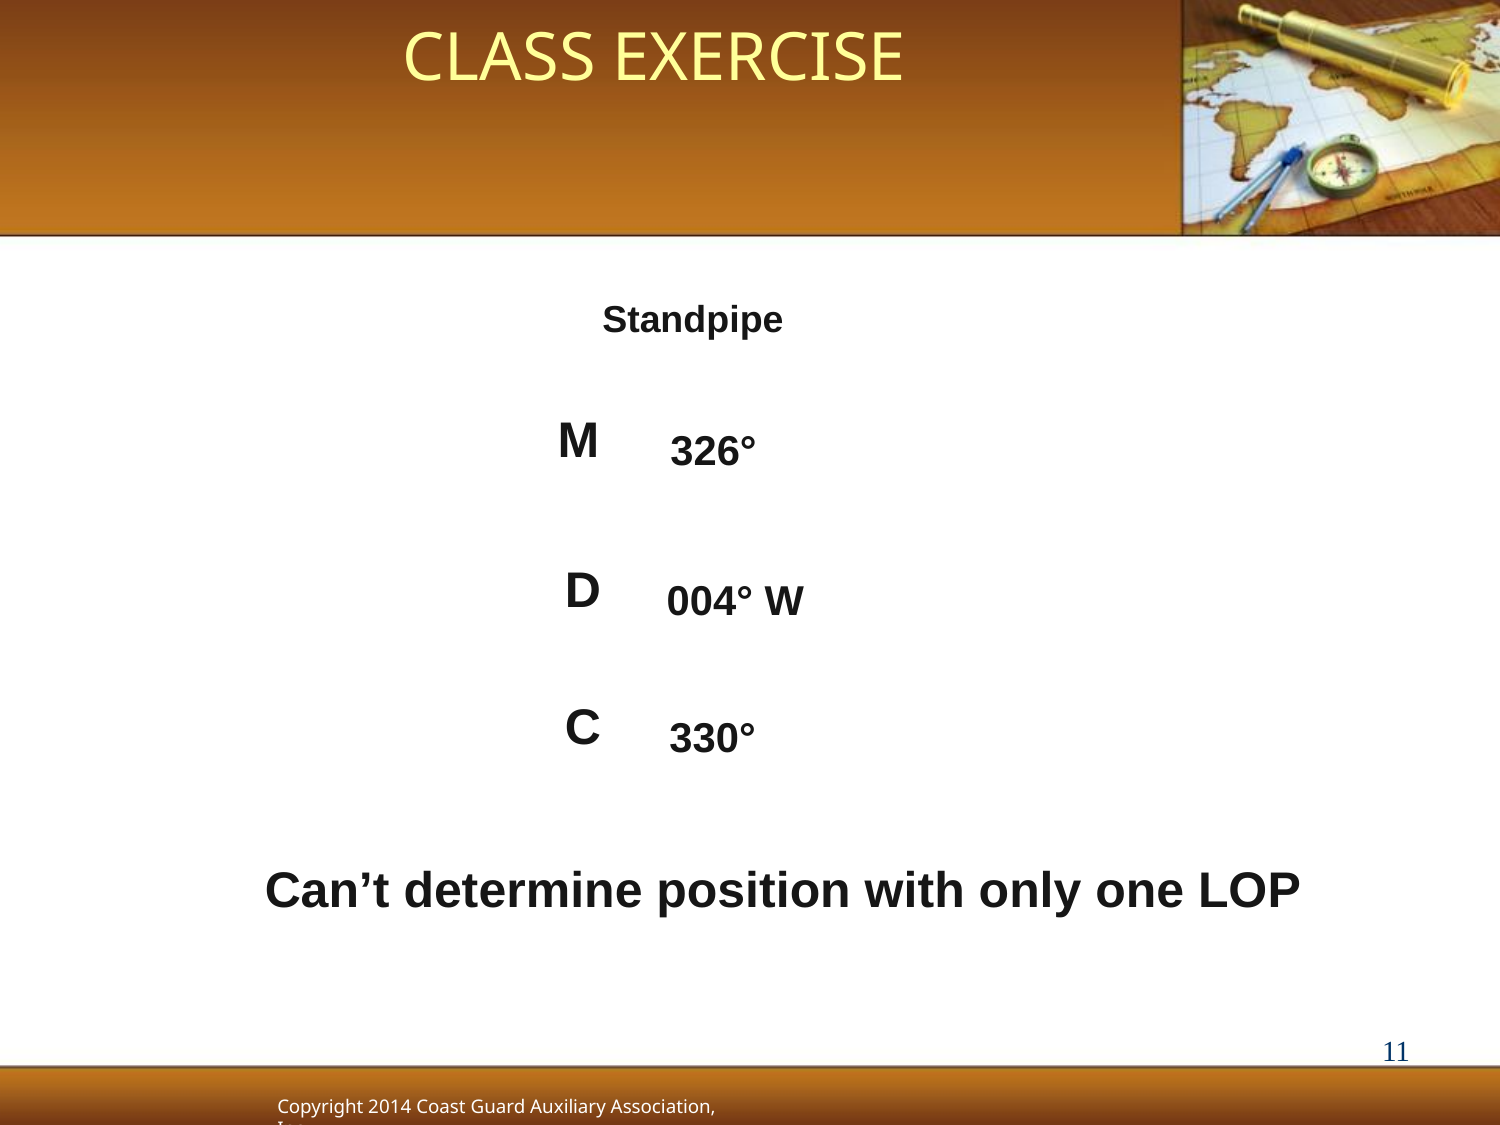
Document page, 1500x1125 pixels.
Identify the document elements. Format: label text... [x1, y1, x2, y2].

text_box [542, 399, 992, 482]
slide_number 11 [1074, 1024, 1425, 1103]
title Class Exercise [16, 6, 1292, 230]
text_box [549, 687, 1218, 770]
text_box Standpipe [587, 287, 905, 347]
text_box Can’t determine position with only one LOP [249, 849, 1338, 925]
picture [0, 0, 1500, 1125]
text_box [549, 549, 1177, 632]
